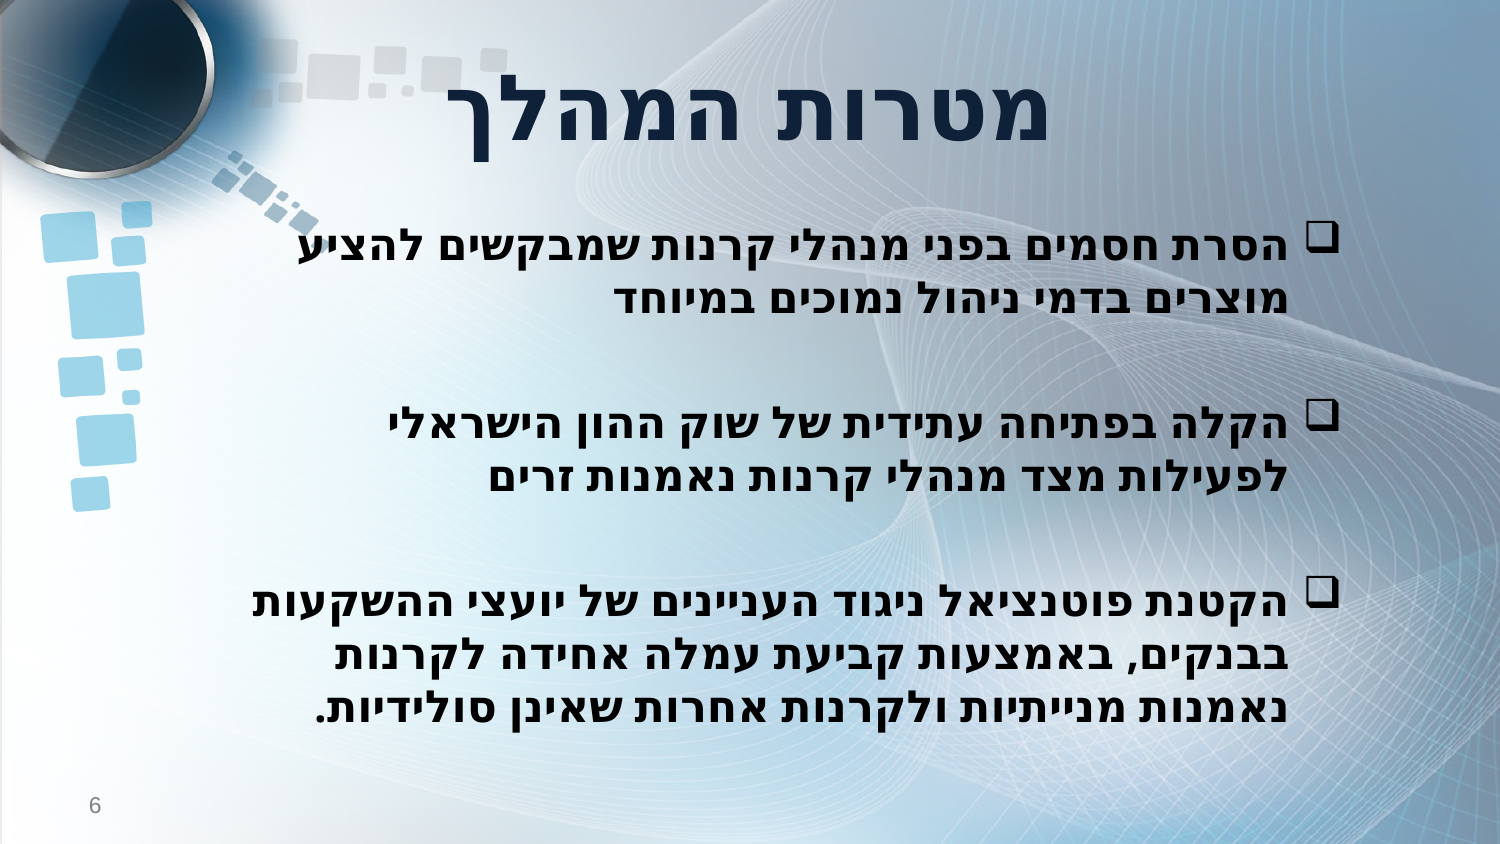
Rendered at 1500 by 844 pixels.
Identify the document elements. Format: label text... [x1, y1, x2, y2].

slide_number 6 [75, 782, 425, 827]
title מטרות המהלך [75, 33, 1425, 175]
list הסרת חסמים בפני מנהלי קרנות שמבקשים להציע מוצרים בדמי ניהול נמוכים במיוחד הקלה בפתיחה עתידית של שוק ההון הישראלי לפעילות מצד מנהלי קרנות נאמנות זרים הקטנת פוטנציאל ניגוד העניינים של יועצי ההשקעות בבנקים, באמצעות קביעת עמלה אחידה לקרנות נאמנות מנייתיות ולקרנות אחרות שאינן סולידיות. [218, 209, 1353, 777]
picture [0, 0, 1500, 844]
